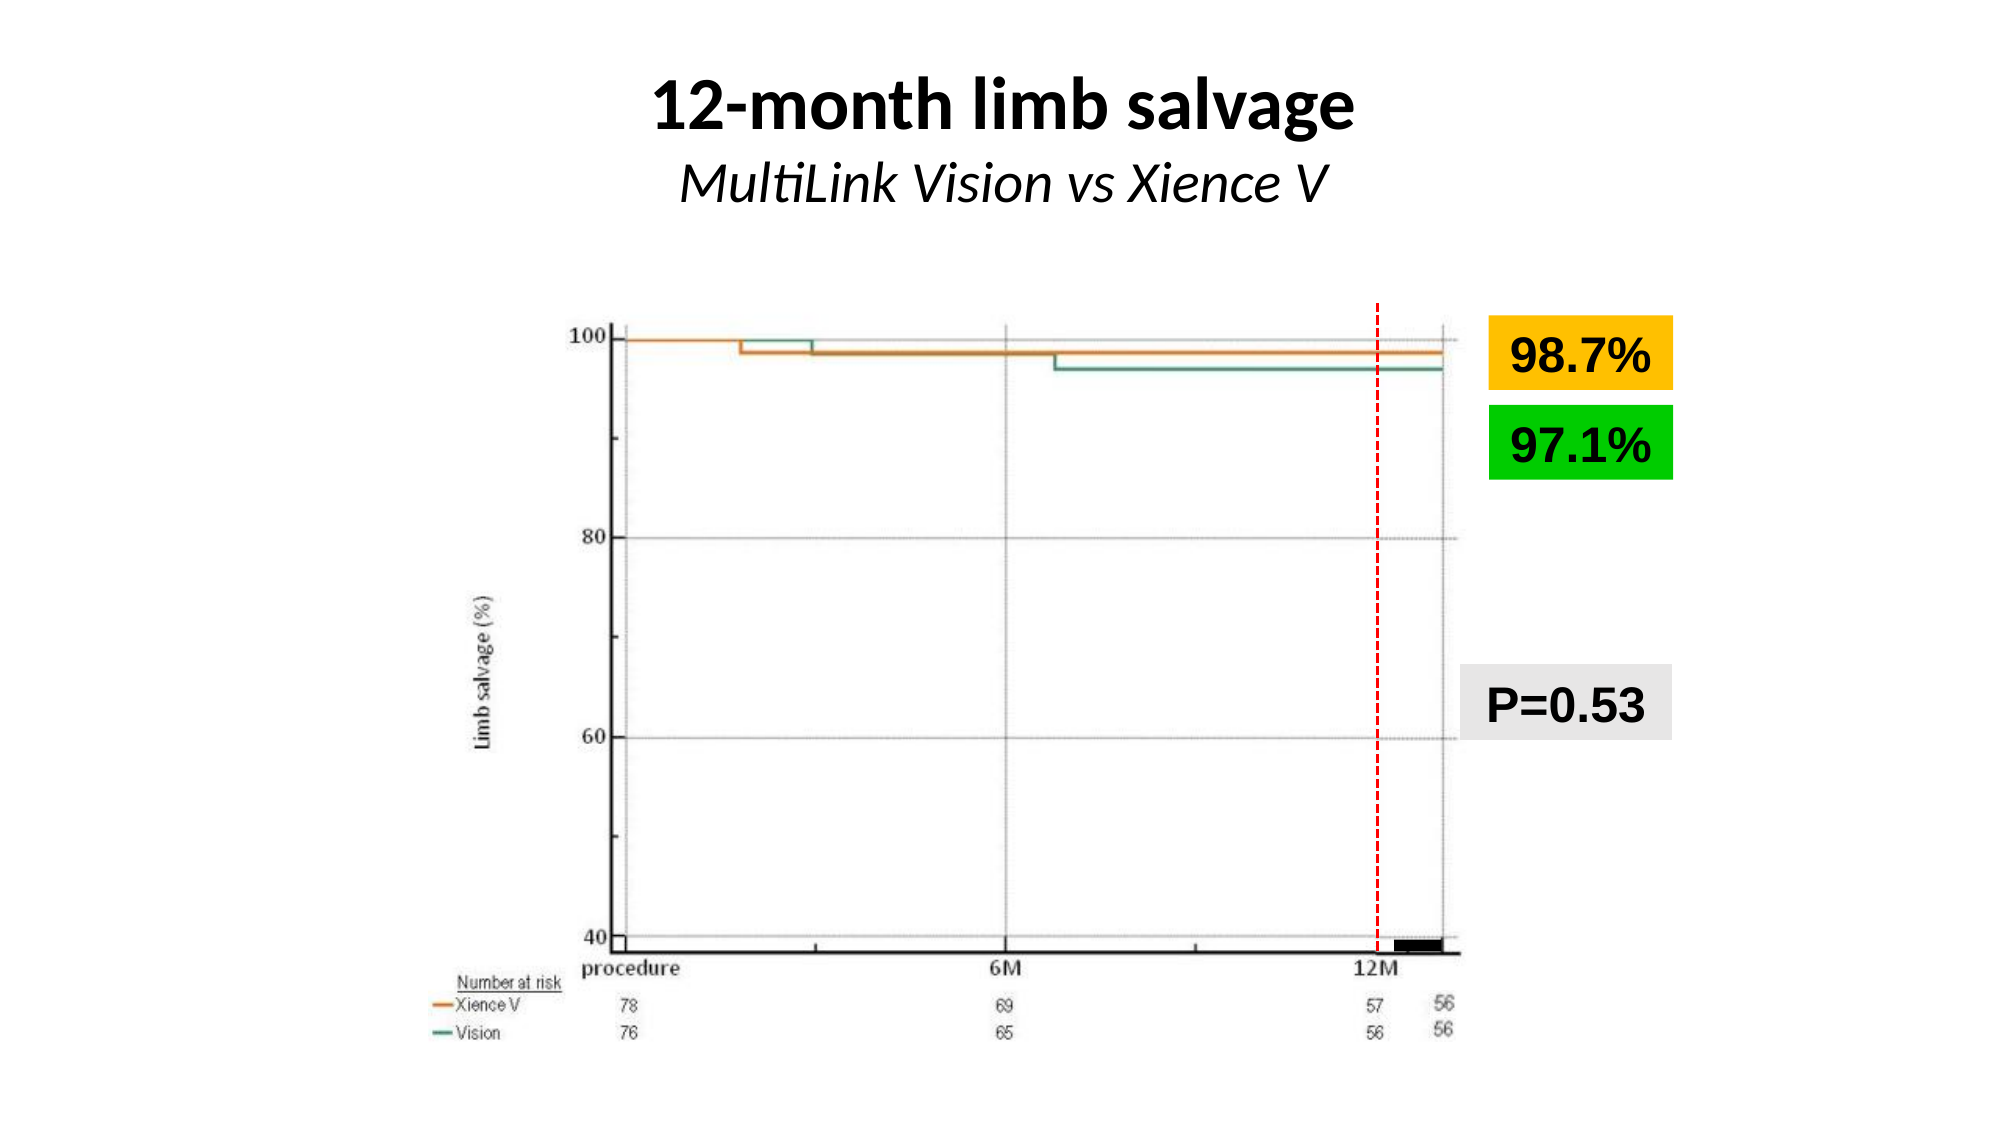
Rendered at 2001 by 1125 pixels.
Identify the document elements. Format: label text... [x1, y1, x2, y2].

text_box 98.7% [1610, 315, 1674, 390]
text_box 12-month limb salvage MultiLink Vision vs Xience V [296, 46, 1710, 235]
text_box P=0.53 [1610, 664, 1672, 740]
picture [428, 290, 1610, 1043]
text_box 97.1% [1610, 404, 1674, 480]
